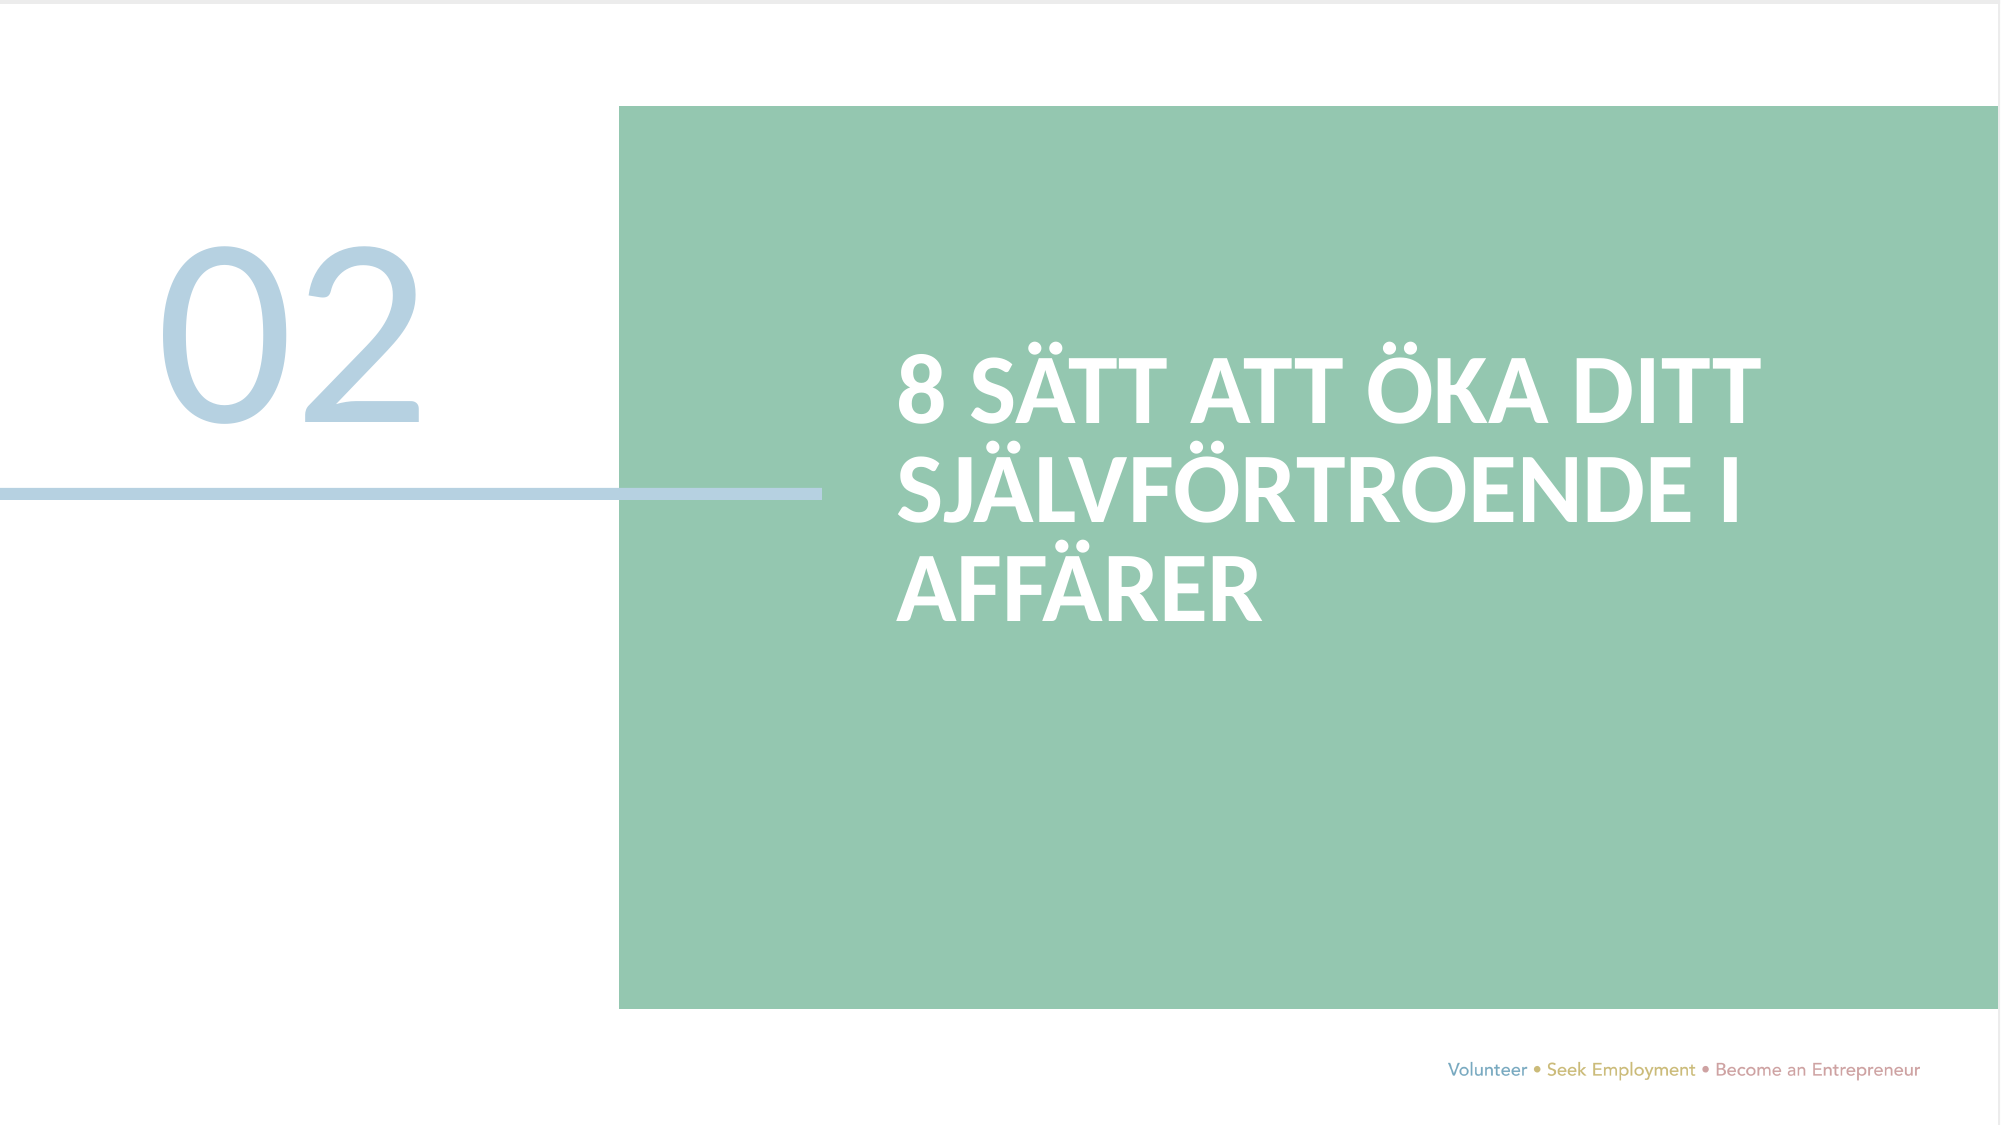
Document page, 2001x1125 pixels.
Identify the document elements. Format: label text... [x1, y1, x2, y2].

picture [1418, 1046, 1971, 1103]
list 8 SÄTT ATT ÖKA DITT SJÄLVFÖRTROENDE I AFFÄRER [880, 336, 1797, 881]
list 02 [141, 180, 481, 277]
